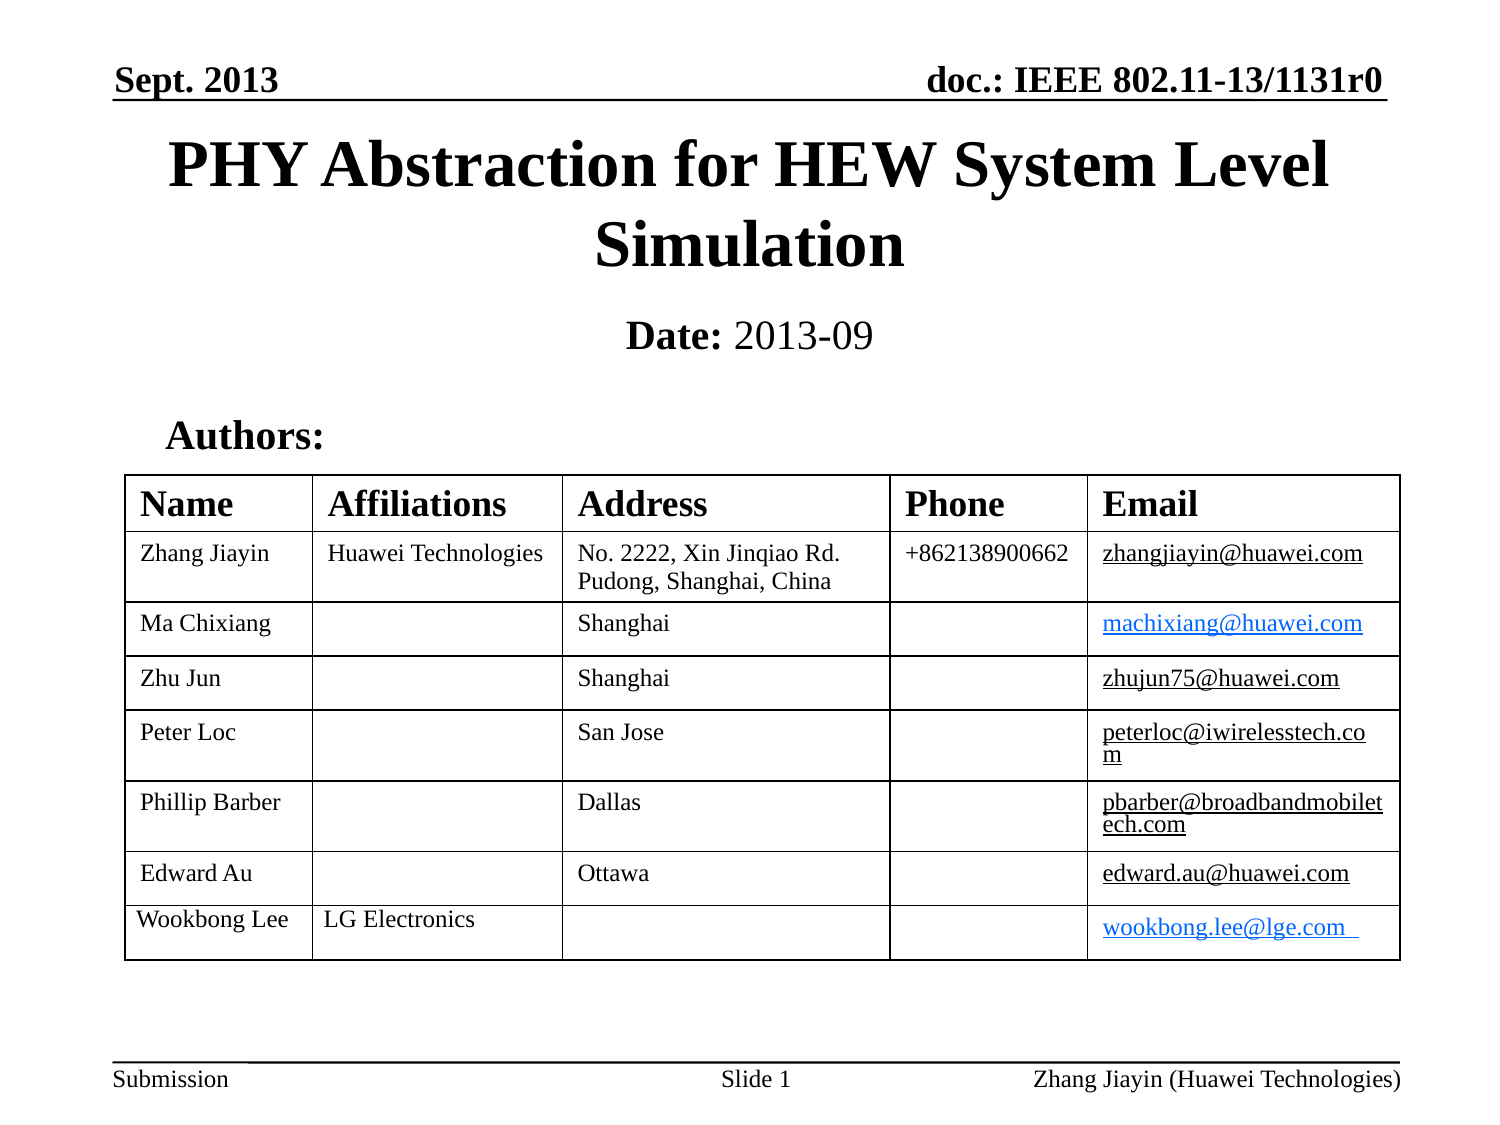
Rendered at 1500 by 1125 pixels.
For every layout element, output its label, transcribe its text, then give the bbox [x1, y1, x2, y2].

table_cell pbarber@broadbandmobiletech.com [1088, 782, 1399, 851]
table_cell [563, 906, 889, 959]
table_cell zhujun75@huawei.com [1088, 657, 1399, 709]
table_cell machixiang@huawei.com [1088, 603, 1399, 655]
table_cell Wookbong Lee [126, 906, 312, 959]
table_cell [891, 603, 1087, 655]
table_cell [891, 852, 1087, 905]
table_cell [891, 906, 1087, 959]
table_cell No. 2222, Xin Jinqiao Rd. Pudong, Shanghai, China [563, 532, 889, 601]
table_cell San Jose [563, 711, 889, 780]
table_cell peterloc@iwirelesstech.com [1088, 711, 1399, 780]
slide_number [114, 54, 281, 101]
footer Zhang Jiayin (Huawei Technologies) [1027, 1061, 1402, 1093]
table_cell Shanghai [563, 657, 889, 709]
table_cell [313, 603, 562, 655]
table_cell Ma Chixiang [126, 603, 312, 655]
table_cell Edward Au [126, 852, 312, 905]
table_cell +862138900662 [891, 532, 1087, 601]
title PHY Abstraction for HEW System Level Simulation [112, 112, 1388, 288]
list Date: 2013-09 [112, 299, 1388, 363]
table_header Email [1088, 476, 1399, 531]
table_cell wookbong.lee@lge.com [1088, 906, 1399, 959]
table_header Phone [891, 476, 1087, 531]
table_header Affiliations [313, 476, 562, 531]
table_cell [891, 782, 1087, 851]
table_cell Huawei Technologies [313, 532, 562, 601]
table_cell Dallas [563, 782, 889, 851]
table_cell Peter Loc [126, 711, 312, 780]
table_cell Zhang Jiayin [126, 532, 312, 601]
table_cell [891, 711, 1087, 780]
table_cell [313, 852, 562, 905]
table_cell zhangjiayin@huawei.com [1088, 532, 1399, 601]
table_header Address [563, 476, 889, 531]
text_box Authors: [149, 399, 388, 463]
table_header Name [126, 476, 312, 531]
slide_number Slide 1 [712, 1061, 800, 1093]
table_cell [891, 657, 1087, 709]
table_cell Ottawa [563, 852, 889, 905]
table_cell Zhu Jun [126, 657, 312, 709]
table_cell Shanghai [563, 603, 889, 655]
table_cell [313, 657, 562, 709]
table_cell [313, 711, 562, 780]
table_cell Phillip Barber [126, 782, 312, 851]
table_cell LG Electronics [313, 906, 562, 959]
table_cell edward.au@huawei.com [1088, 852, 1399, 905]
table_cell [313, 782, 562, 851]
